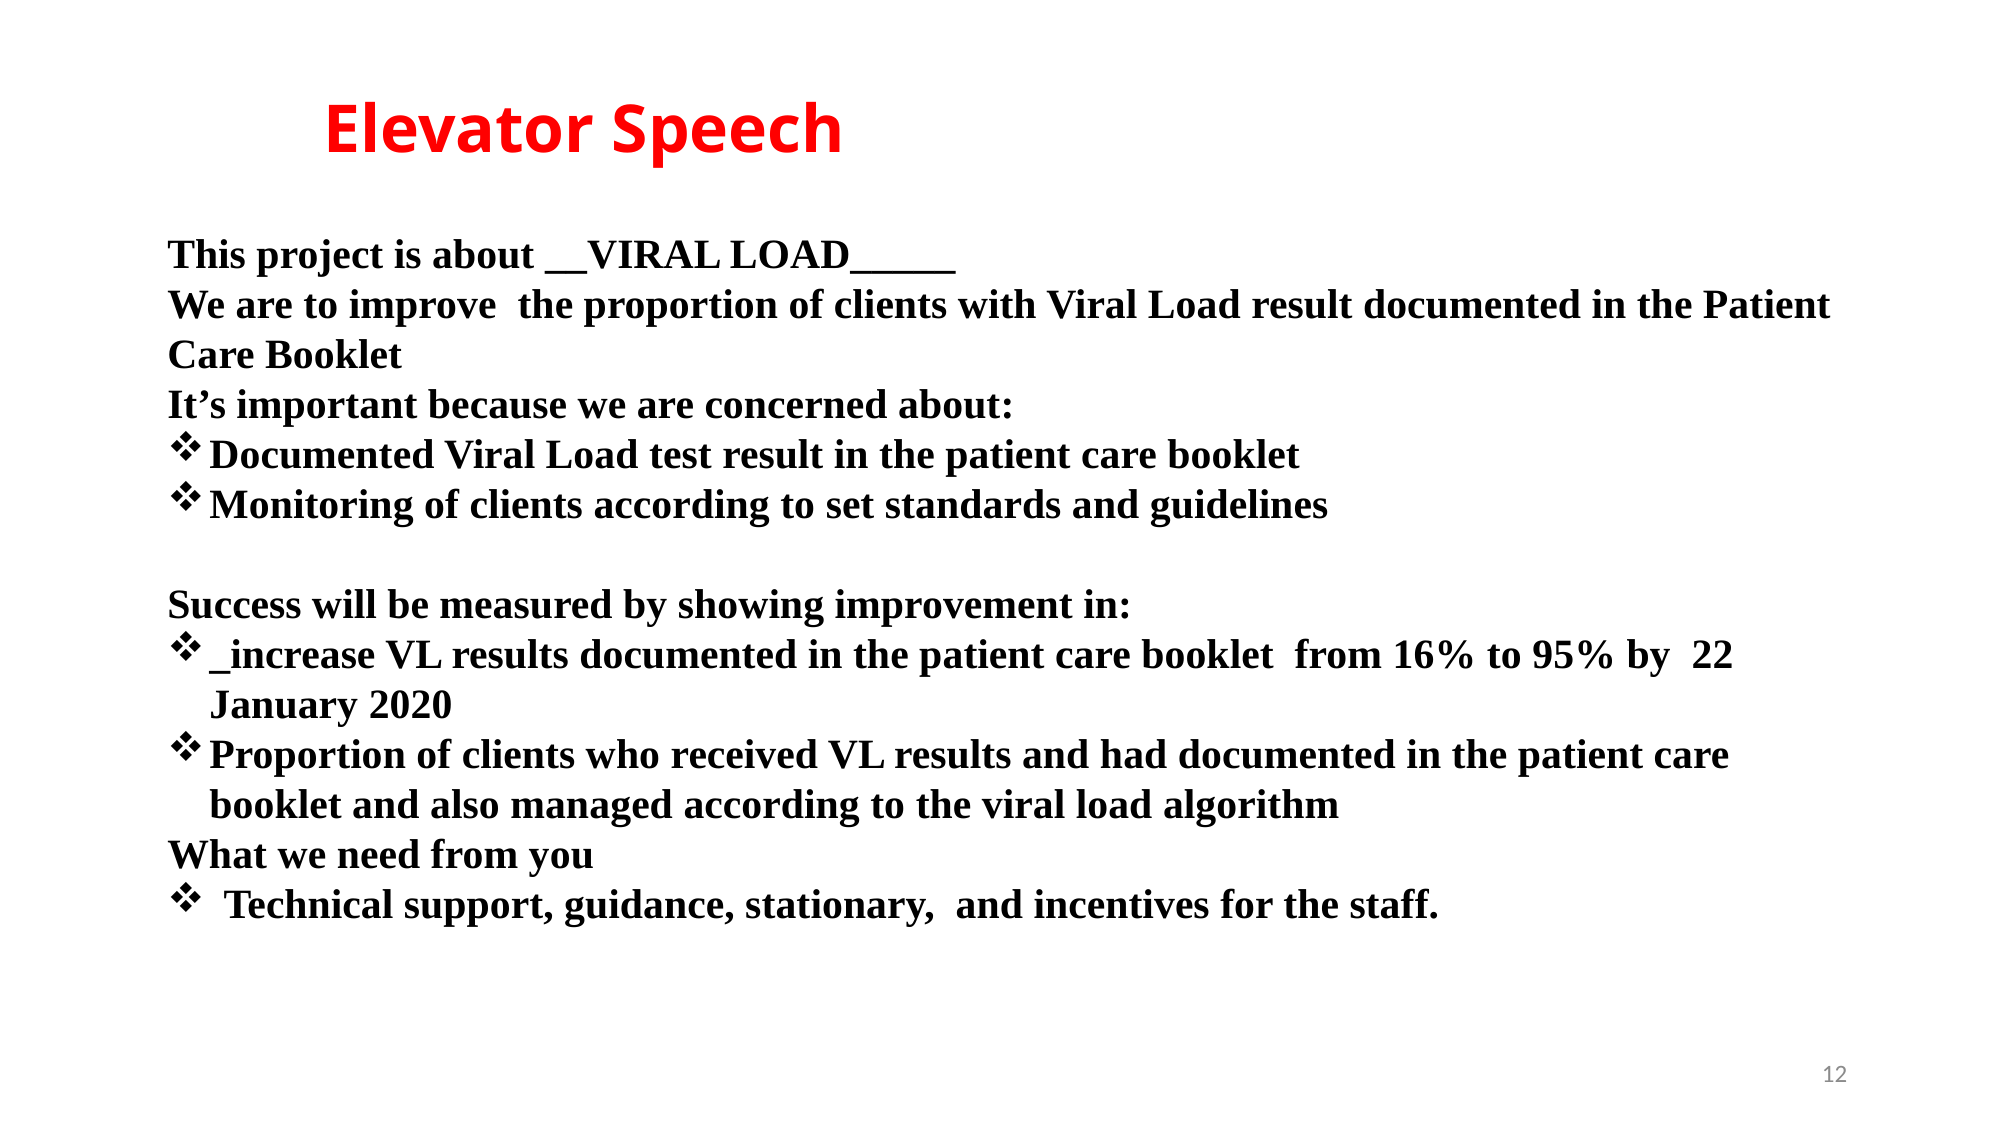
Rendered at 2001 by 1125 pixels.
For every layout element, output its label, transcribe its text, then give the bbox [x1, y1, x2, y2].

title Elevator Speech [308, 87, 1536, 174]
slide_number 12 [1412, 1042, 1863, 1103]
text_box This project is about __VIRAL LOAD_____ We are to improve the proportion of clients with Viral Load result documented in the Patient Care Booklet It’s important because we are concerned about: Documented Viral Load test result in the patient care booklet Monitoring of clients according to set standards and guidelines Success will be measured by showing improvement in: _increase VL results documented in the patient care booklet from 16% to 95% by 22 January 2020 Proportion of clients who received VL results and had documented in the patient care booklet and also managed according to the viral load algorithm What we need from you Technical support, guidance, stationary, and incentives for the staff. [152, 174, 1861, 935]
